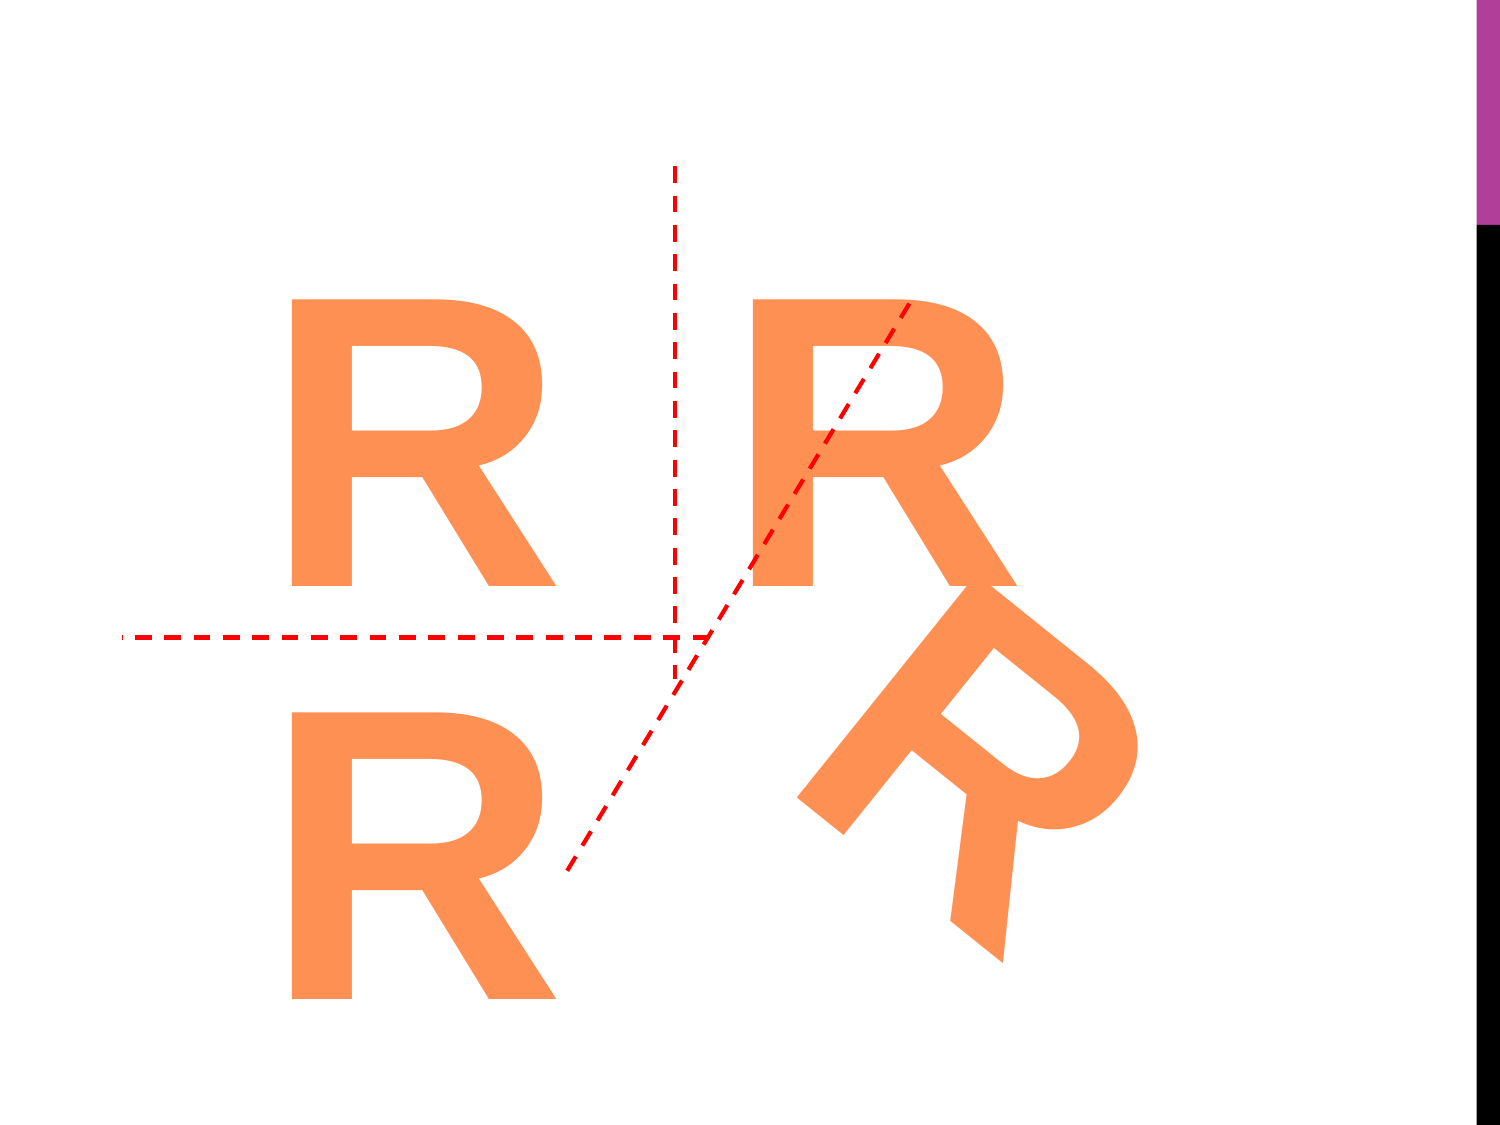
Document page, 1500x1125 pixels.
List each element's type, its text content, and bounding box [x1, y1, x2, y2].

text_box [561, 303, 910, 880]
text_box R [177, 575, 560, 631]
text_box R [759, 395, 1344, 1095]
text_box R [177, 643, 654, 1090]
text_box R [637, 162, 1114, 507]
text_box R [237, 162, 594, 575]
